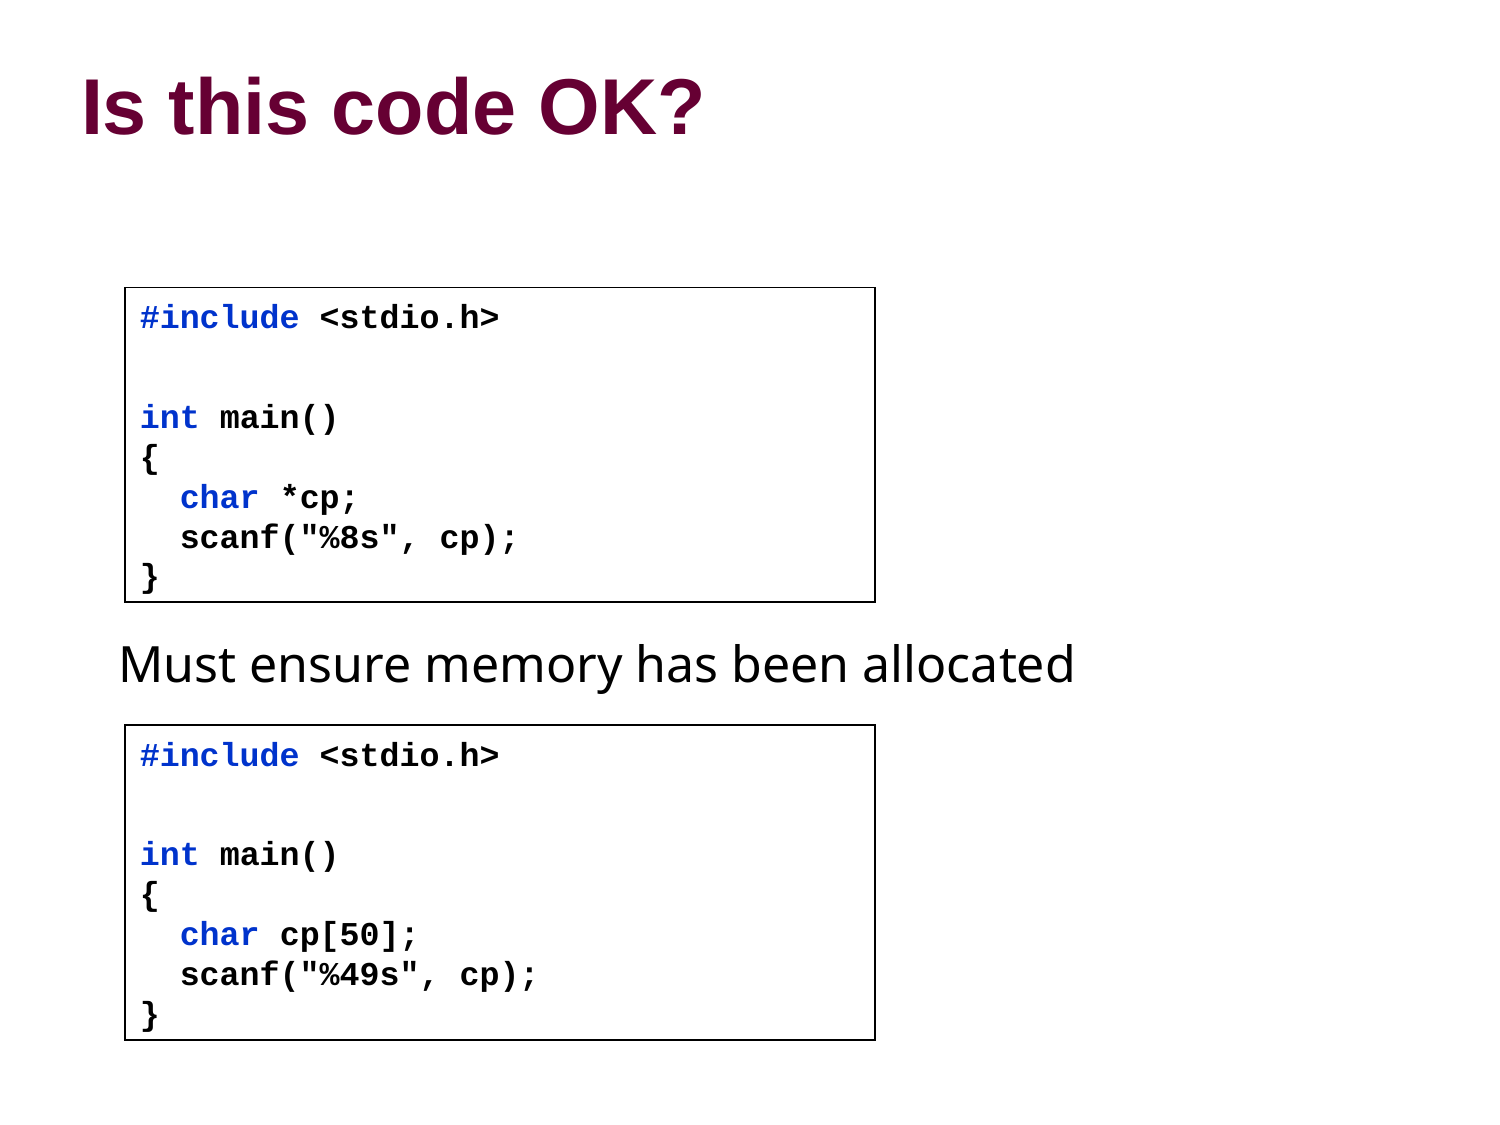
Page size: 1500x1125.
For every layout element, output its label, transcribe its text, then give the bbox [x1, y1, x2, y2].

text_box Must ensure memory has been allocated [99, 624, 1375, 701]
title Is this code OK? [66, 40, 1493, 165]
text_box #include <stdio.h> int main()‏ { char cp[50]; scanf("%49s", cp); } [124, 724, 875, 1040]
text_box #include <stdio.h> int main()‏ { char *cp; scanf("%8s", cp); } [124, 287, 875, 603]
